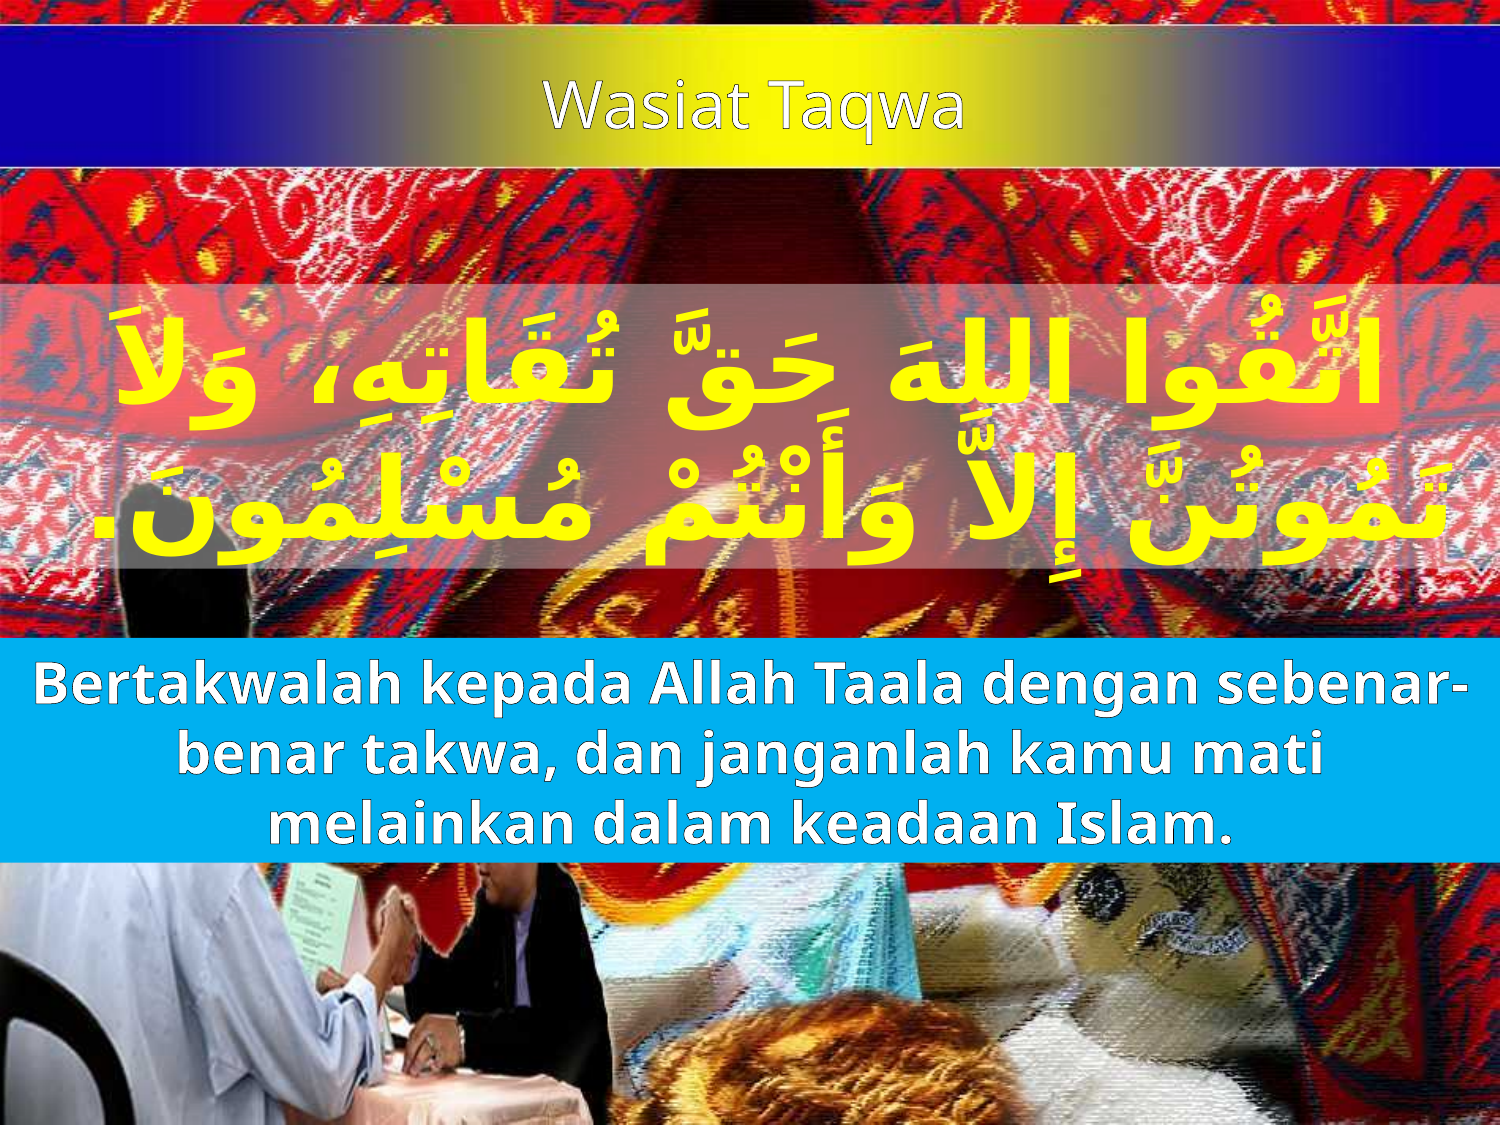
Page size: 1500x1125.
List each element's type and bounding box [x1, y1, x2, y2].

picture [1453, 685, 1467, 691]
picture [906, 730, 914, 773]
picture [1057, 672, 1086, 703]
picture [1047, 742, 1074, 774]
picture [1128, 812, 1155, 844]
picture [389, 742, 417, 774]
picture [984, 660, 1013, 704]
picture [1141, 742, 1170, 774]
picture [631, 812, 659, 844]
picture [1313, 742, 1320, 773]
picture [1058, 803, 1076, 843]
picture [1094, 672, 1122, 717]
picture [545, 767, 555, 781]
picture [1165, 812, 1213, 843]
picture [1130, 672, 1158, 704]
picture [363, 736, 384, 774]
picture [934, 672, 961, 704]
picture [317, 660, 325, 703]
picture [1168, 672, 1196, 703]
picture [601, 672, 629, 704]
picture [728, 672, 755, 704]
picture [651, 742, 680, 773]
picture [1285, 660, 1313, 704]
picture [970, 812, 997, 844]
picture [922, 742, 949, 774]
picture [180, 730, 208, 774]
picture [815, 663, 845, 703]
picture [684, 812, 712, 844]
picture [370, 660, 399, 703]
picture [1284, 736, 1305, 774]
picture [758, 742, 786, 773]
picture [831, 742, 858, 774]
picture [765, 660, 793, 703]
picture [794, 800, 823, 843]
picture [1007, 812, 1036, 843]
picture [416, 812, 424, 843]
picture [863, 812, 890, 844]
picture [510, 742, 538, 774]
picture [1013, 730, 1042, 773]
picture [1248, 672, 1276, 704]
picture [159, 672, 186, 704]
picture [1429, 672, 1449, 703]
picture [868, 742, 897, 773]
picture [669, 800, 676, 843]
picture [712, 660, 719, 703]
picture [898, 800, 927, 844]
picture [577, 730, 606, 774]
picture [472, 800, 501, 843]
picture [458, 672, 486, 704]
picture [229, 672, 276, 703]
picture [529, 672, 557, 704]
picture [1219, 672, 1242, 704]
picture [959, 730, 988, 773]
picture [133, 666, 154, 704]
picture [1082, 812, 1104, 844]
picture [0, 0, 1500, 637]
picture [379, 812, 406, 844]
picture [935, 812, 962, 844]
picture [705, 730, 713, 737]
picture [324, 742, 344, 773]
picture [495, 672, 523, 717]
picture [271, 812, 318, 843]
picture [287, 742, 314, 774]
picture [1312, 730, 1321, 737]
picture [109, 672, 129, 703]
picture [1021, 672, 1049, 704]
picture [1084, 742, 1131, 773]
picture [881, 672, 908, 704]
picture [565, 660, 593, 704]
picture [214, 742, 243, 774]
picture [333, 672, 361, 704]
picture [196, 660, 225, 703]
picture [416, 800, 424, 807]
picture [426, 730, 456, 773]
picture [459, 742, 506, 773]
picture [363, 800, 370, 843]
picture [251, 742, 279, 773]
picture [36, 663, 66, 703]
picture [722, 812, 769, 843]
picture [845, 672, 873, 704]
picture [506, 812, 533, 844]
picture [73, 672, 101, 704]
picture [697, 742, 713, 787]
picture [828, 812, 857, 844]
picture [327, 812, 355, 844]
picture [614, 742, 641, 774]
picture [1356, 672, 1384, 703]
picture [1392, 672, 1419, 704]
picture [1222, 836, 1230, 844]
picture [543, 812, 572, 843]
picture [794, 742, 823, 787]
picture [650, 662, 688, 703]
picture [434, 812, 462, 843]
picture [280, 672, 308, 704]
picture [918, 660, 925, 703]
picture [0, 863, 1500, 1125]
picture [721, 742, 748, 774]
picture [694, 660, 702, 703]
picture [1112, 800, 1120, 843]
picture [1319, 672, 1348, 704]
picture [1250, 742, 1278, 774]
picture [424, 660, 453, 703]
picture [595, 800, 623, 844]
picture [1195, 742, 1242, 773]
